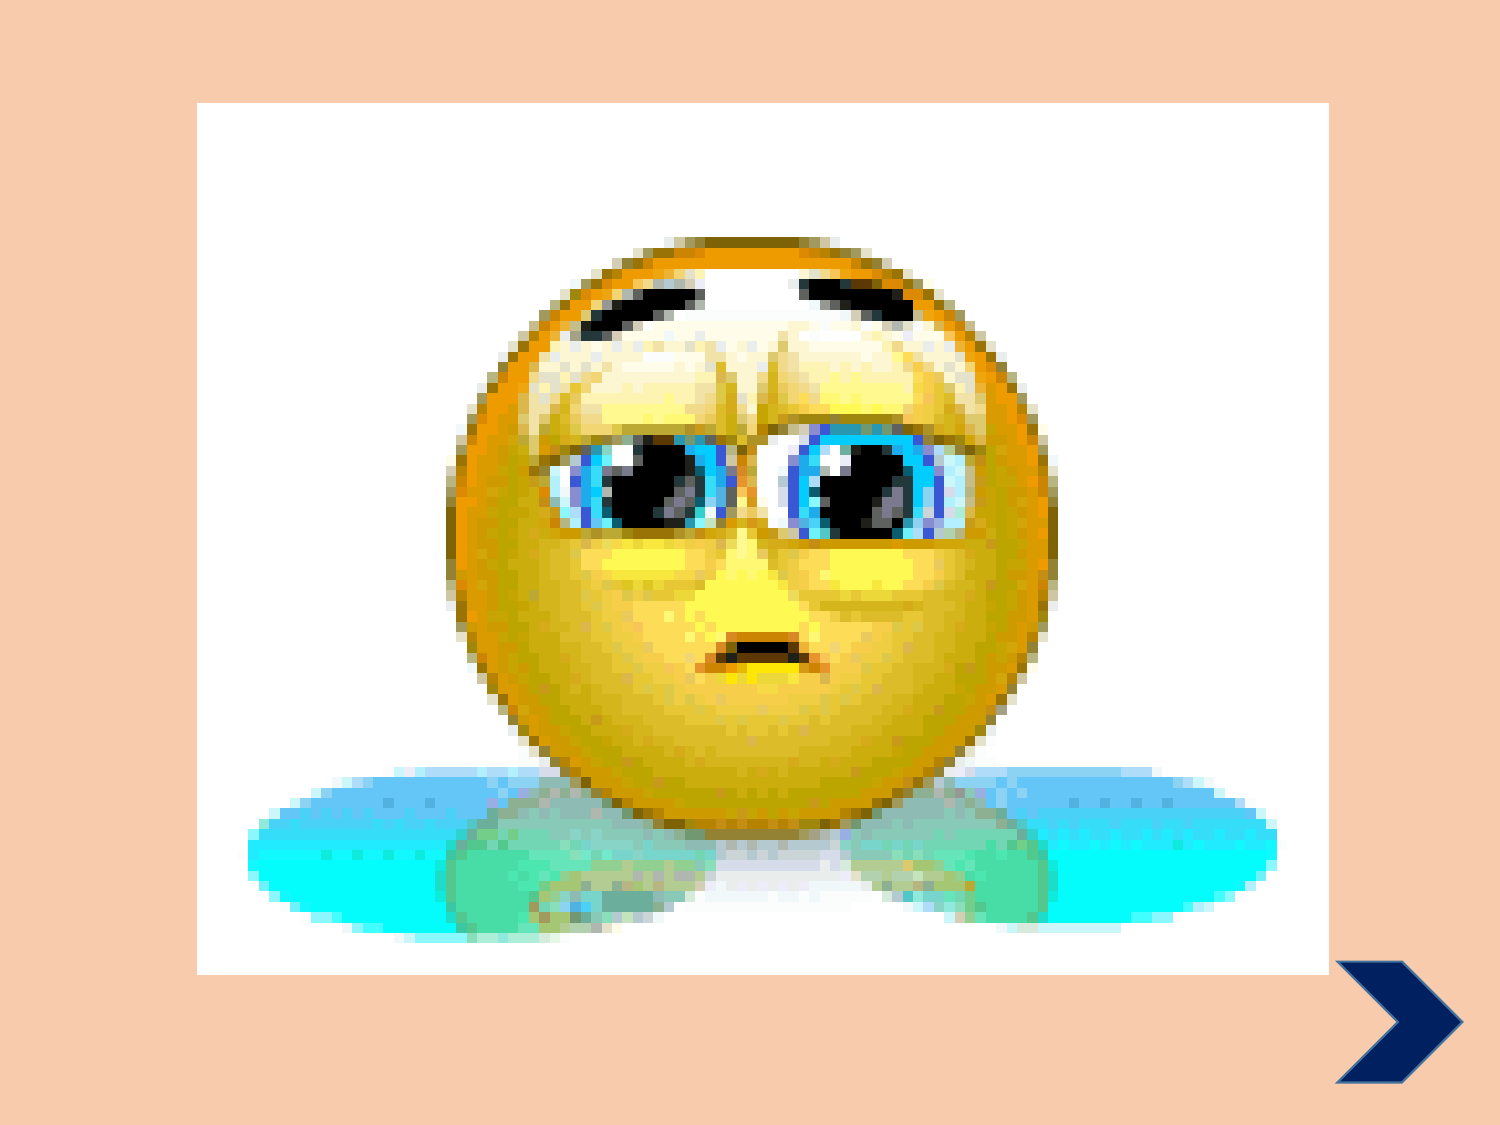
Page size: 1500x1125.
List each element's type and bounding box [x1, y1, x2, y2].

text_box [1334, 960, 1464, 1084]
picture [197, 103, 1329, 975]
